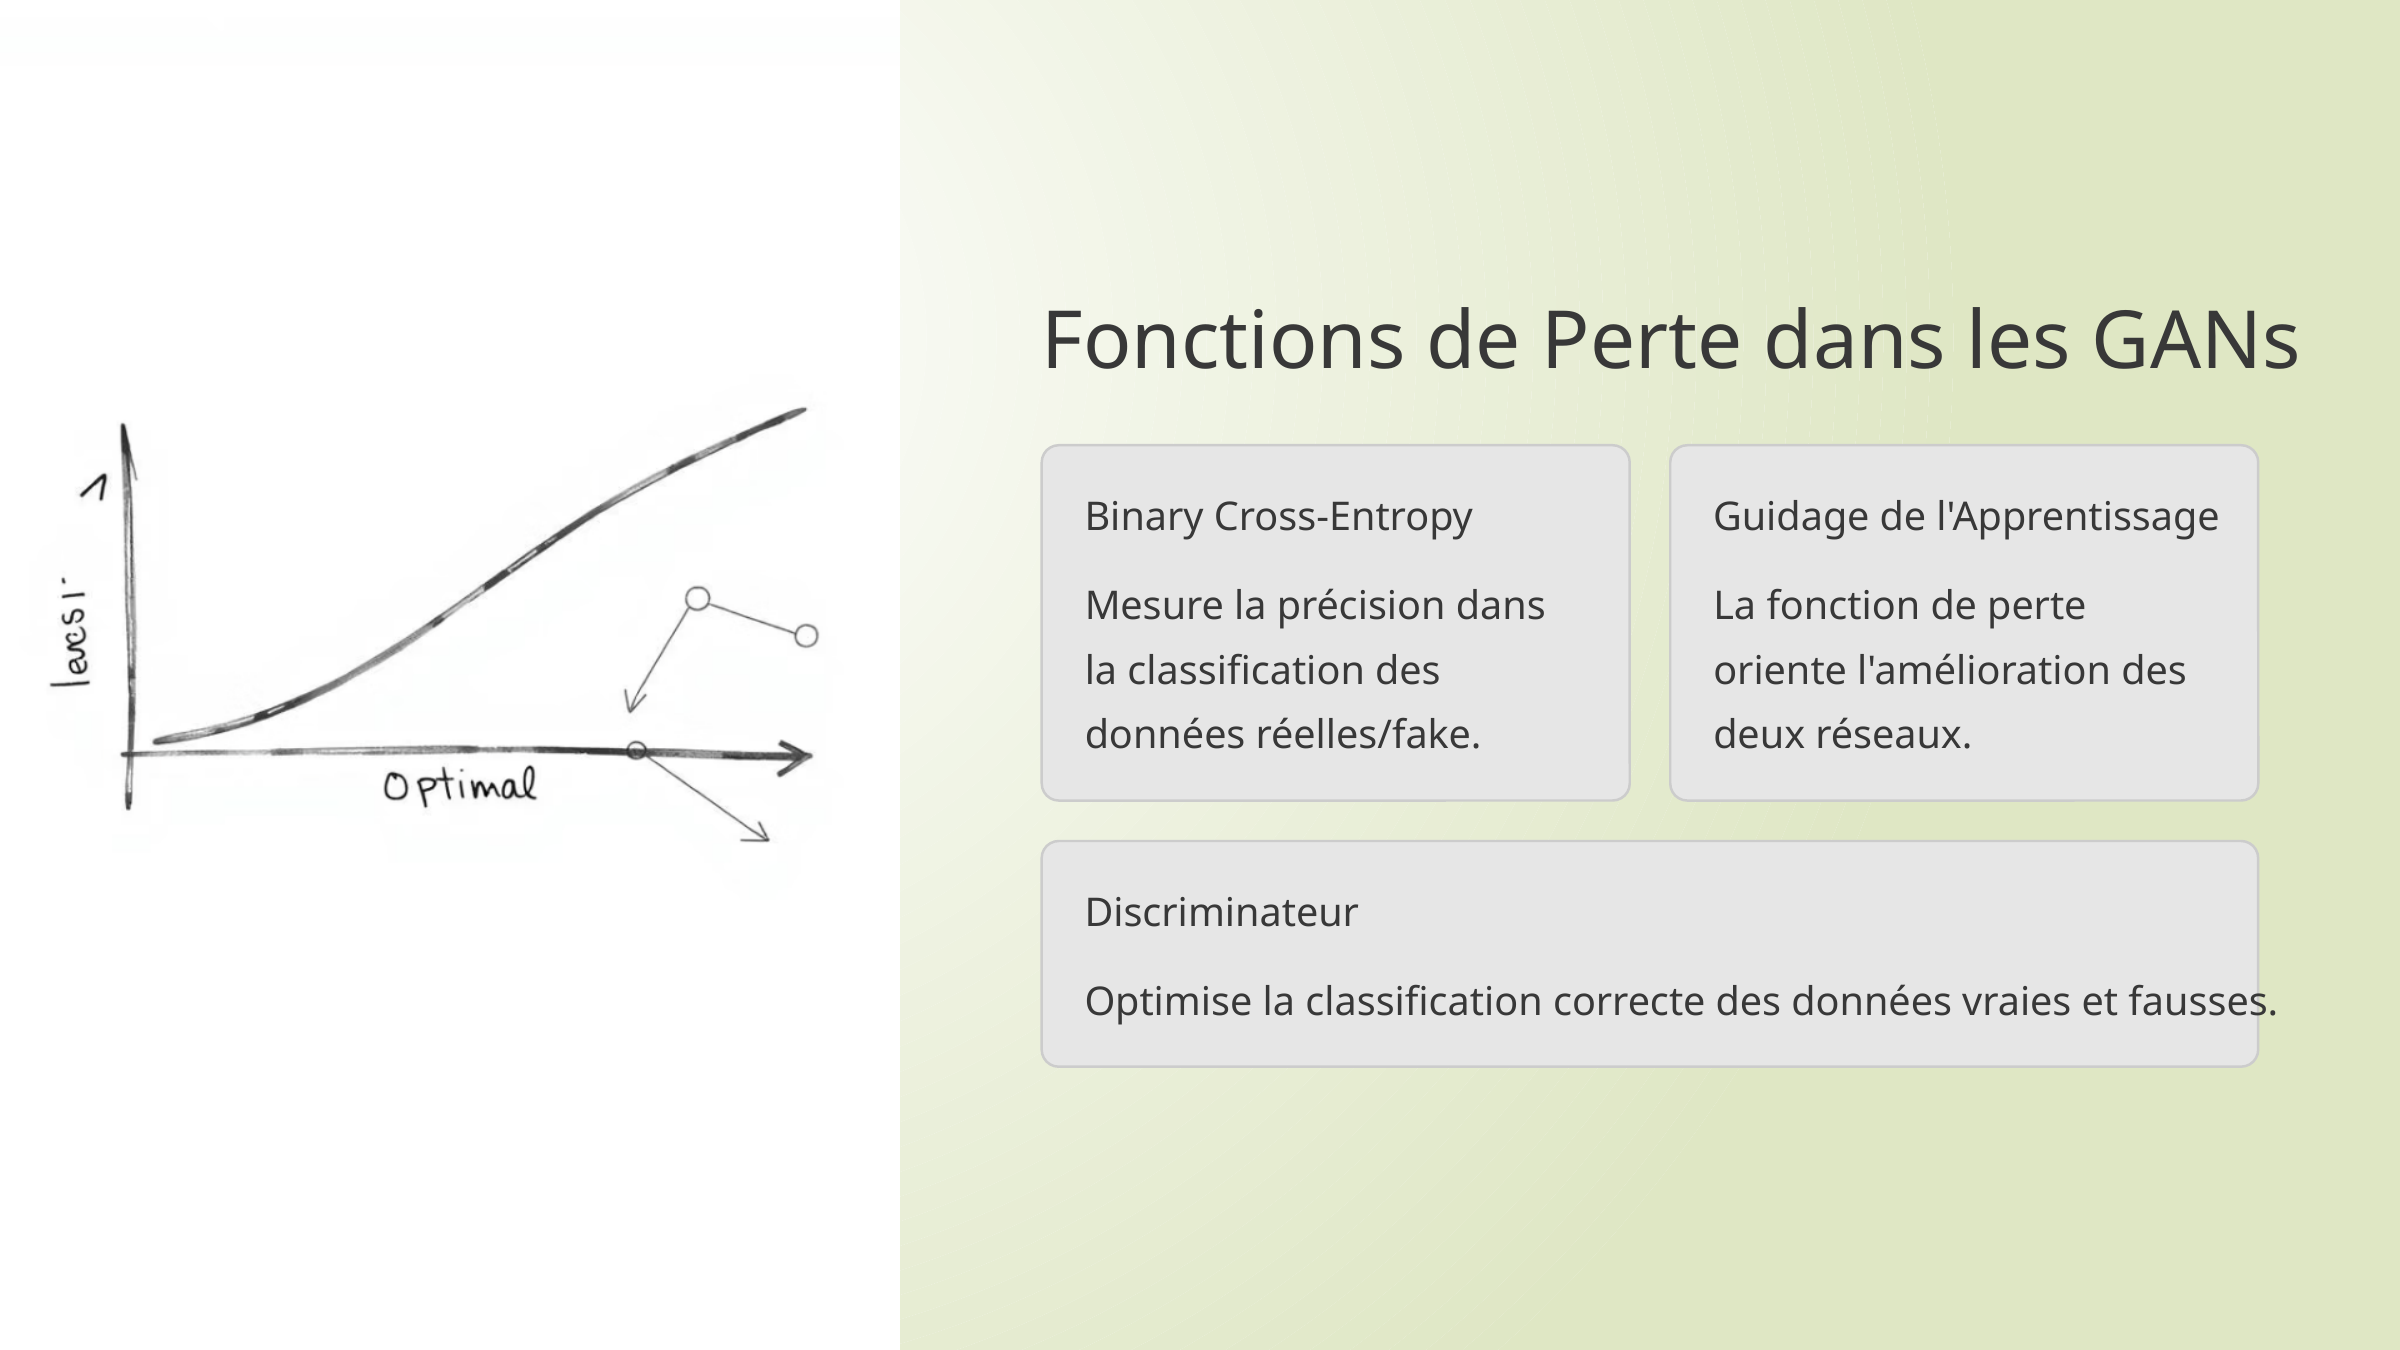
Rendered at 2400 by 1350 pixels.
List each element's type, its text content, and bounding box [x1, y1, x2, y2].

text_box Binary Cross-Entropy [1084, 488, 1490, 539]
text_box Fonctions de Perte dans les GANs [1041, 283, 2008, 385]
text_box Discriminateur [1084, 883, 1490, 935]
text_box [1670, 445, 2259, 801]
text_box [1041, 841, 2259, 1067]
text_box Guidage de l'Apprentissage [1713, 488, 2119, 539]
text_box Mesure la précision dans la classification des données réelles/fake. [1084, 563, 1587, 758]
picture [0, 0, 901, 1350]
text_box [1041, 445, 1630, 801]
text_box La fonction de perte oriente l'amélioration des deux réseaux. [1713, 563, 2216, 693]
text_box Optimise la classification correcte des données vraies et fausses. [1084, 958, 2216, 1024]
